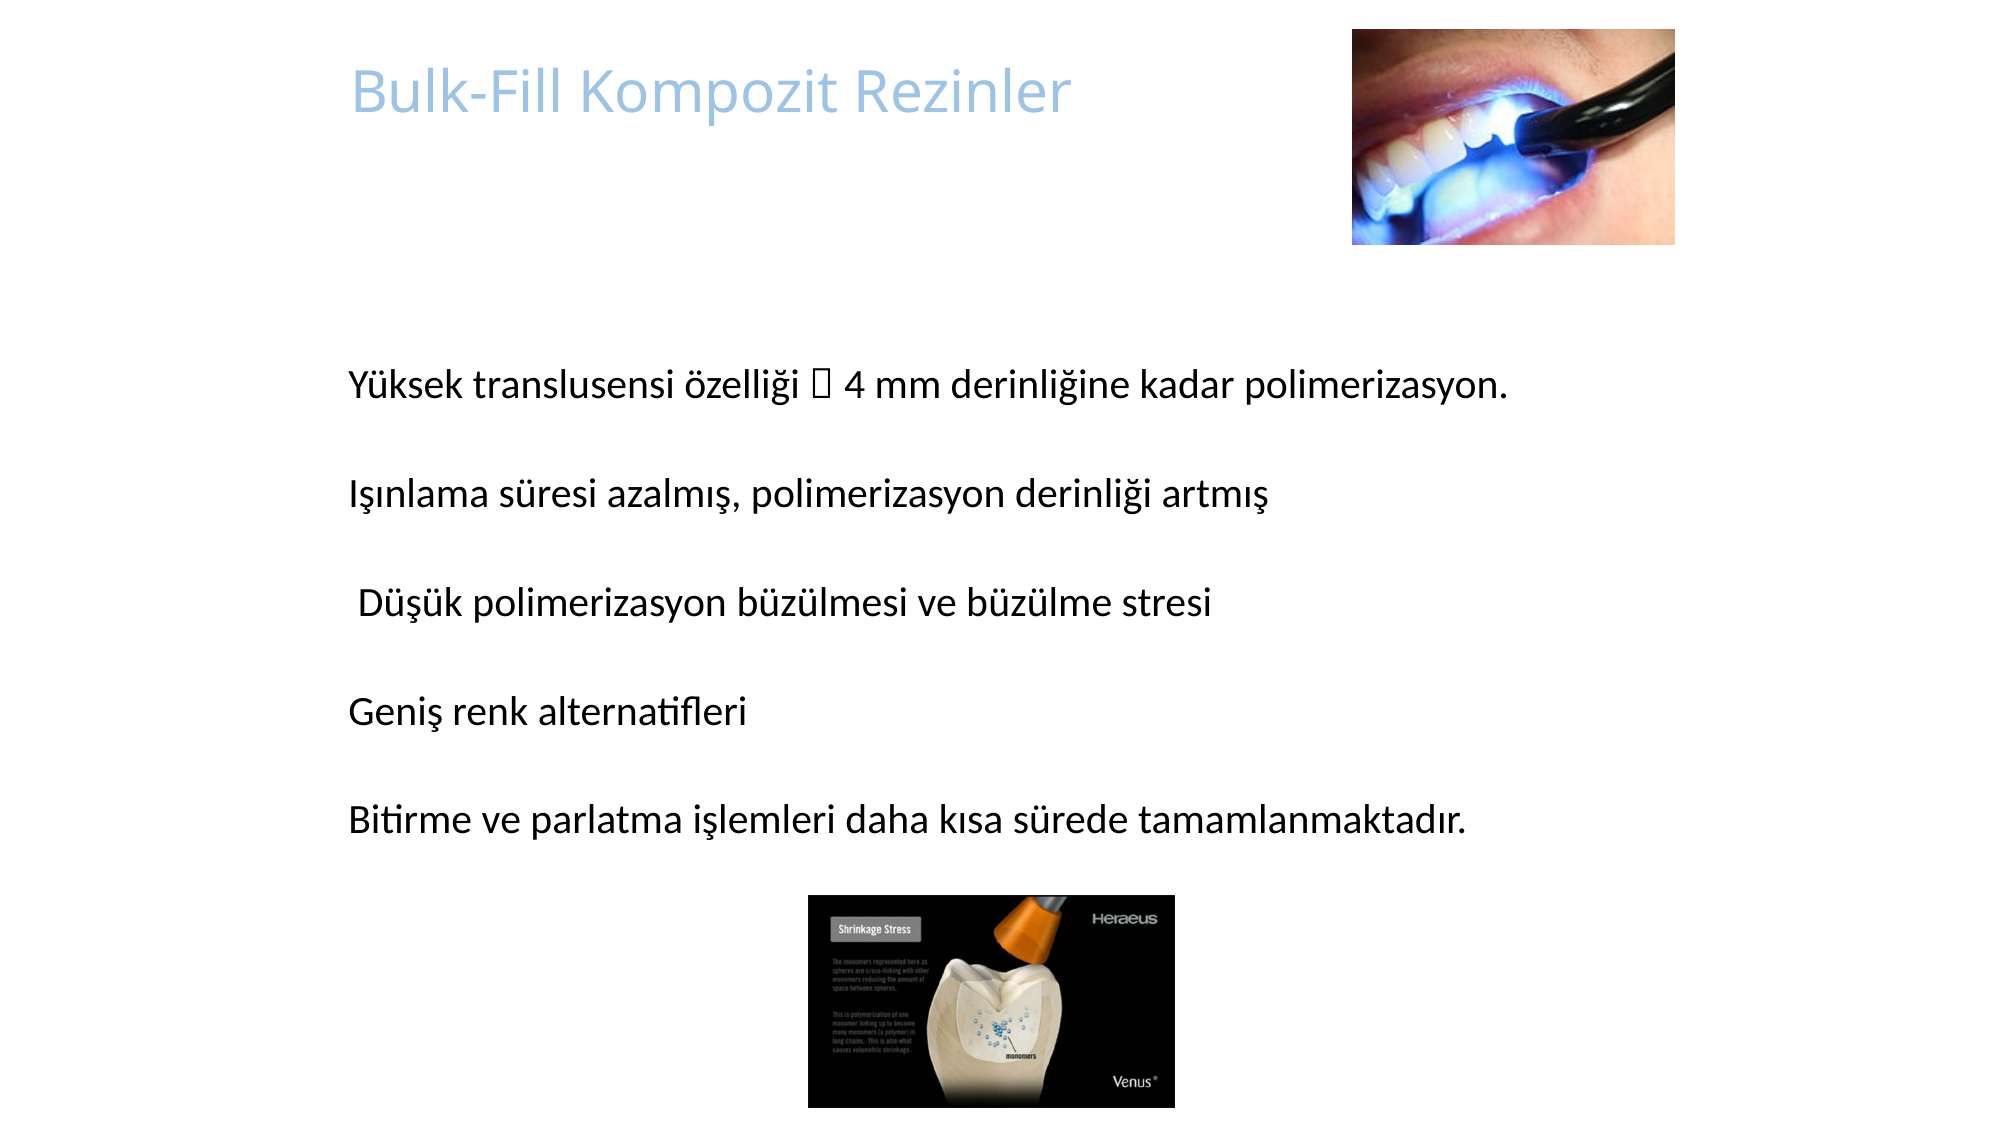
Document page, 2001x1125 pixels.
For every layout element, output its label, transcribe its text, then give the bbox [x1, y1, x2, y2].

title Bulk-Fill Kompozit Rezinler [292, 29, 1352, 115]
picture [1352, 29, 1675, 245]
picture [808, 895, 1175, 1108]
list Yüksek translusensi özelliği  4 mm derinliğine kadar polimerizasyon. Işınlama süresi azalmış, polimerizasyon derinliği artmış Düşük polimerizasyon büzülmesi ve büzülme stresi Geniş renk alternatifleri Bitirme ve parlatma işlemleri daha kısa sürede tamamlanmaktadır. [292, 178, 1691, 996]
